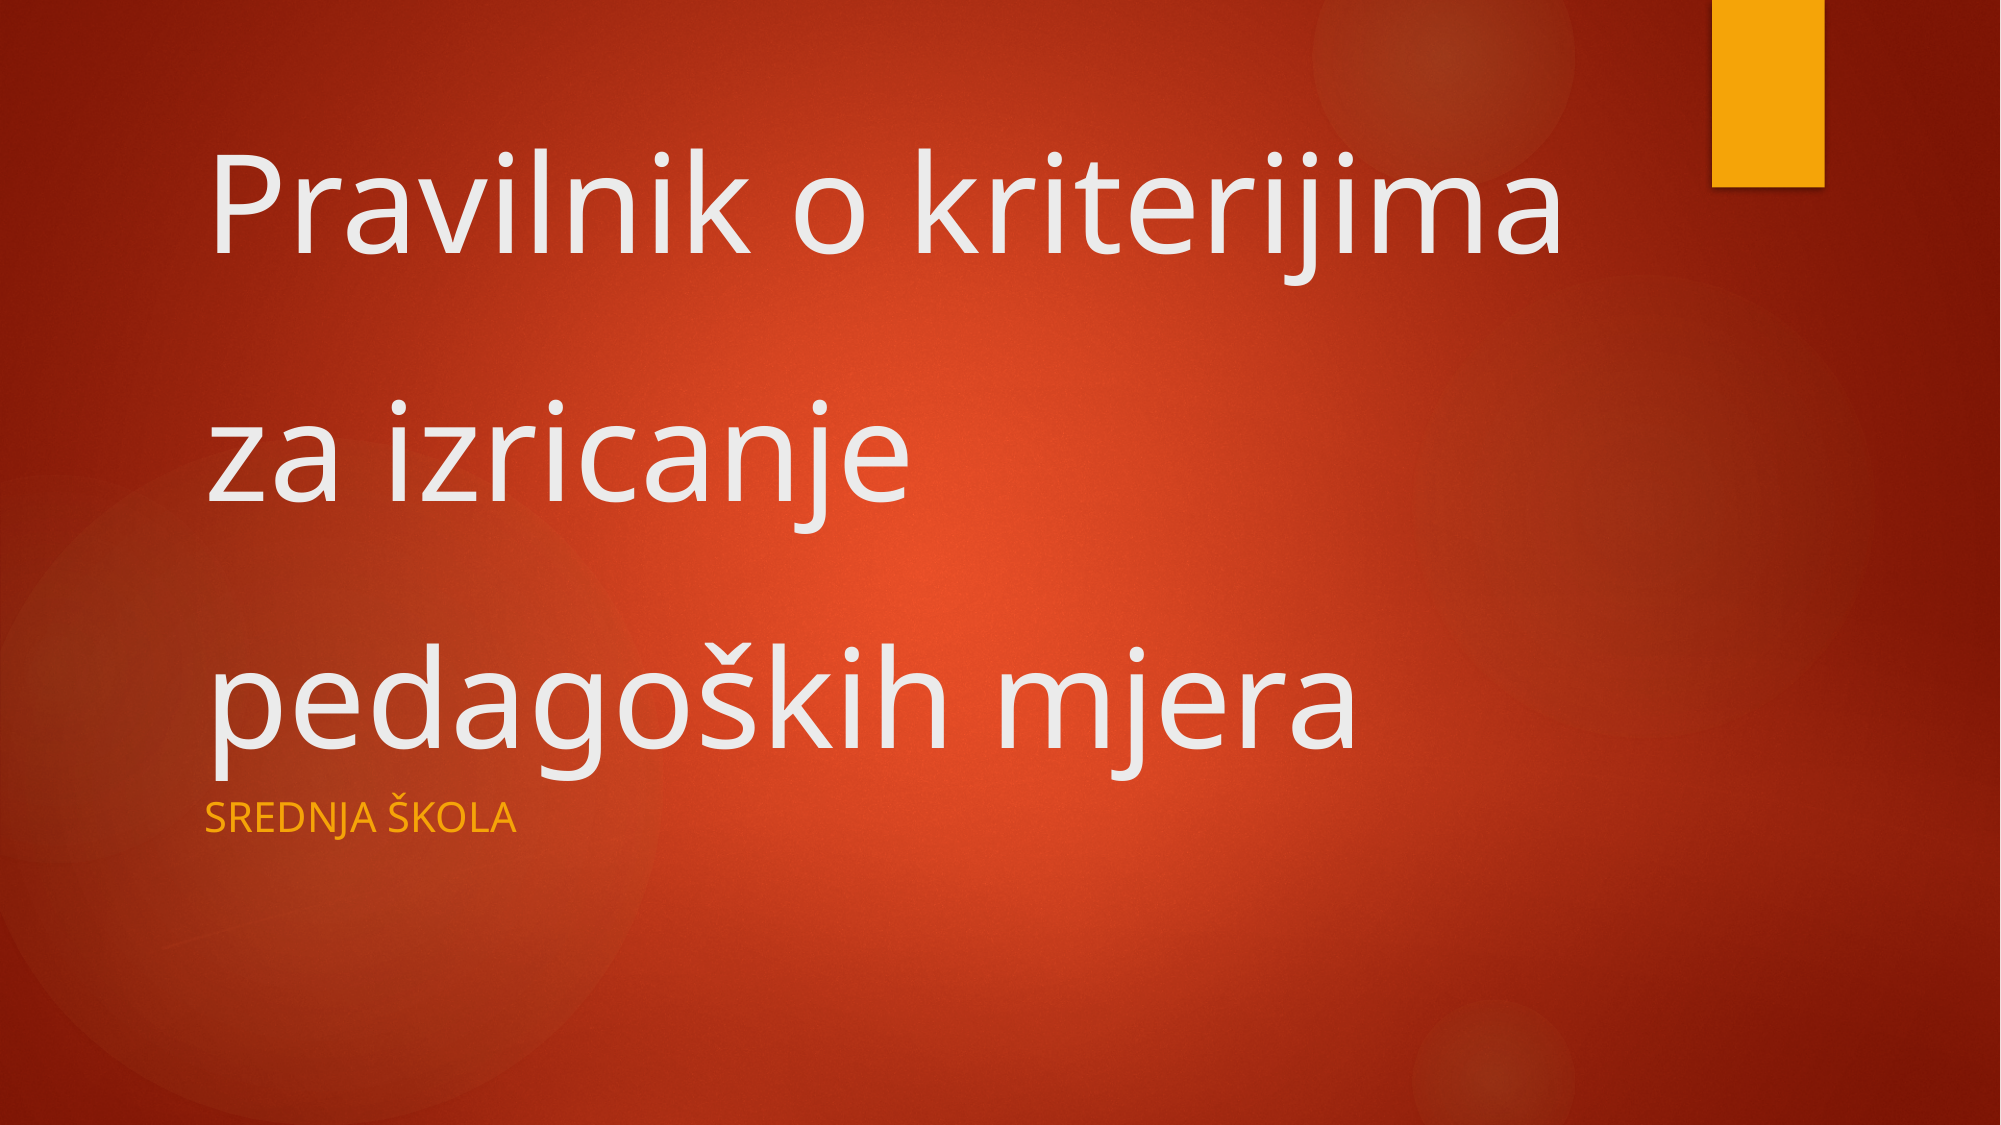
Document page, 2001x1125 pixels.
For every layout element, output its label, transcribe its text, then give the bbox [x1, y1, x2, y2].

title Pravilnik o kriterijima za izricanje pedagoških mjera [189, 237, 1638, 783]
subtitle SREDNJa Škola [189, 783, 1638, 925]
